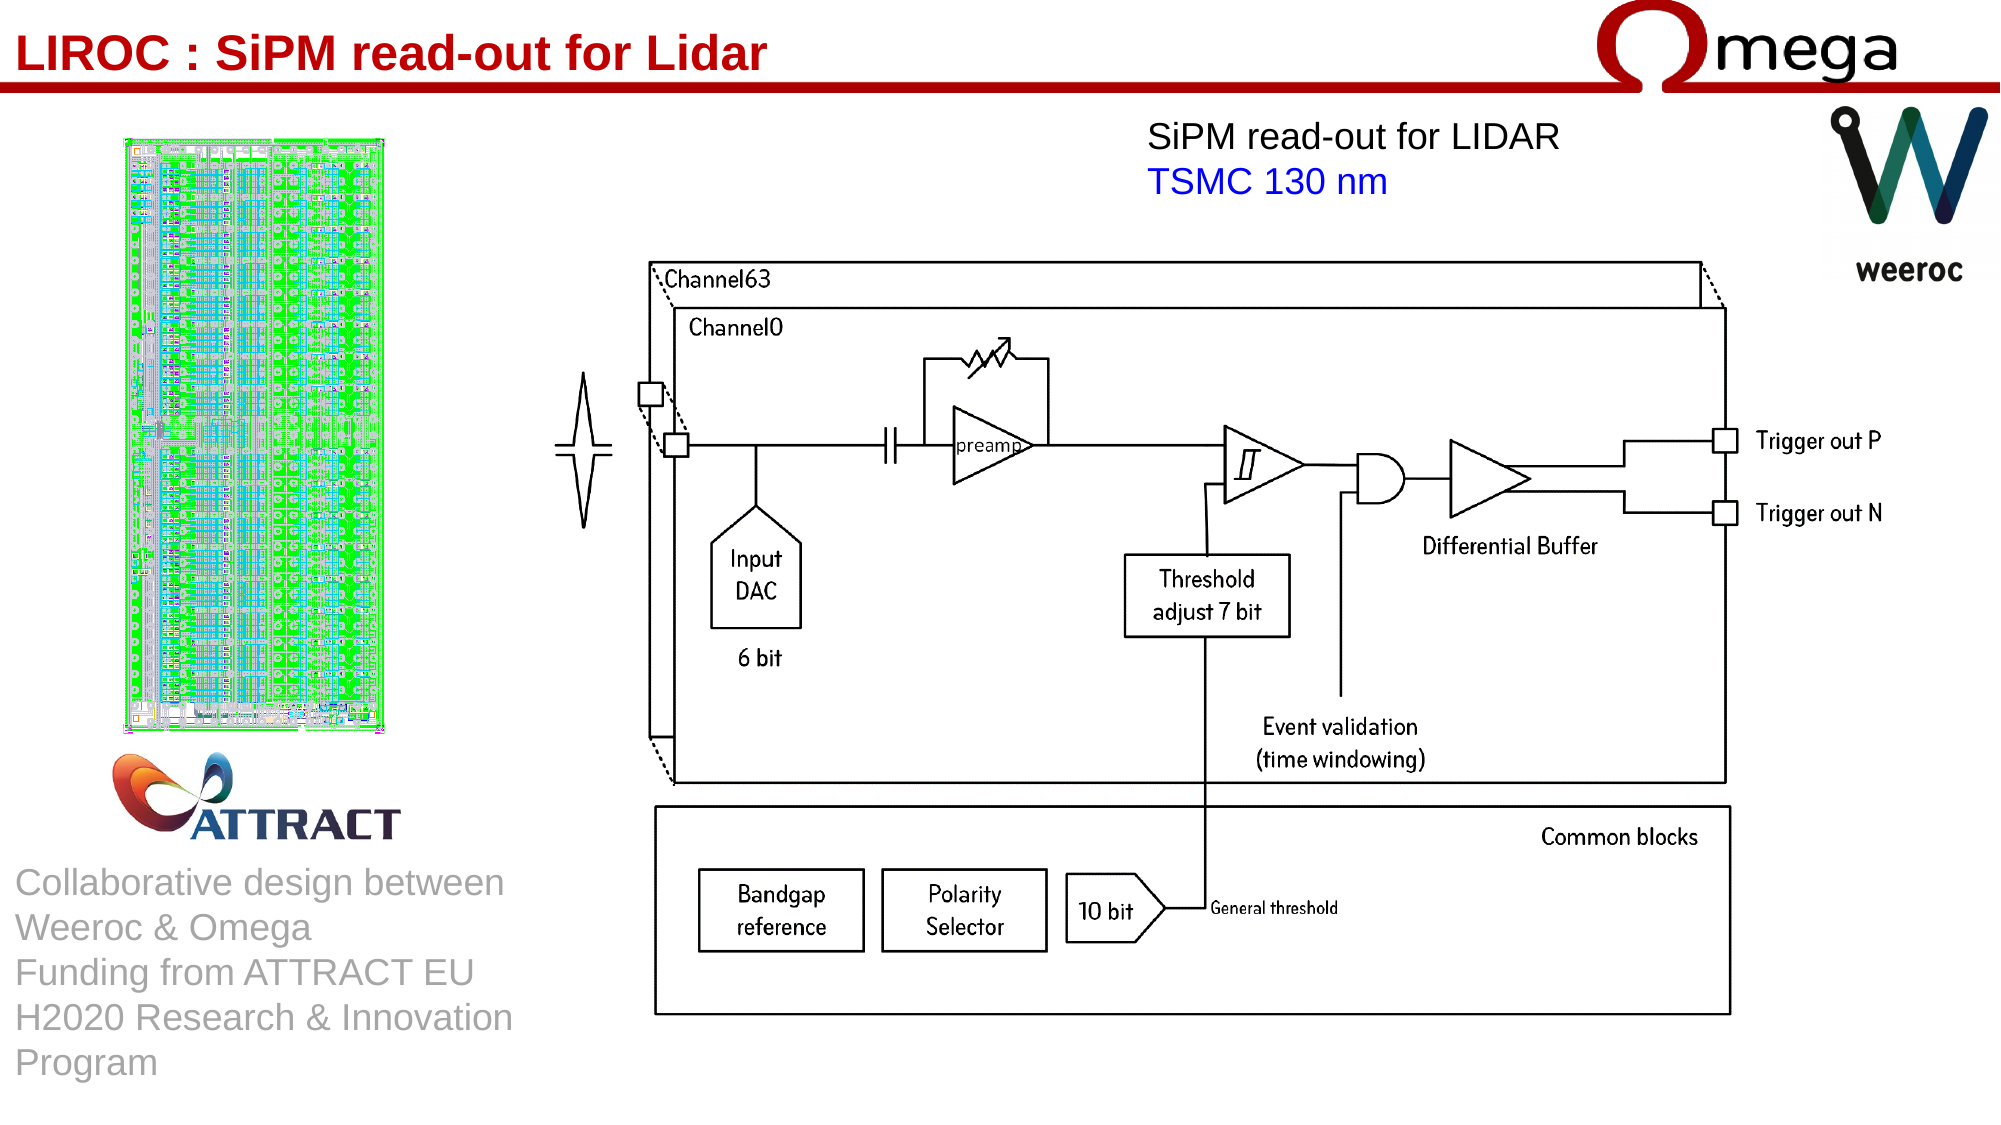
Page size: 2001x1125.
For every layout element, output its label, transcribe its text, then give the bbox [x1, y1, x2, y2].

title LIROC : SiPM read-out for Lidar [0, 0, 1497, 102]
picture [554, 104, 2000, 1016]
picture [1497, 0, 2000, 93]
picture [101, 127, 412, 854]
text_box SiPM read-out for LIDAR TSMC 130 nm [1132, 104, 1577, 209]
text_box Collaborative design between Weeroc & Omega Funding from ATTRACT EU H2020 Research & Innovation Program [0, 850, 540, 1091]
